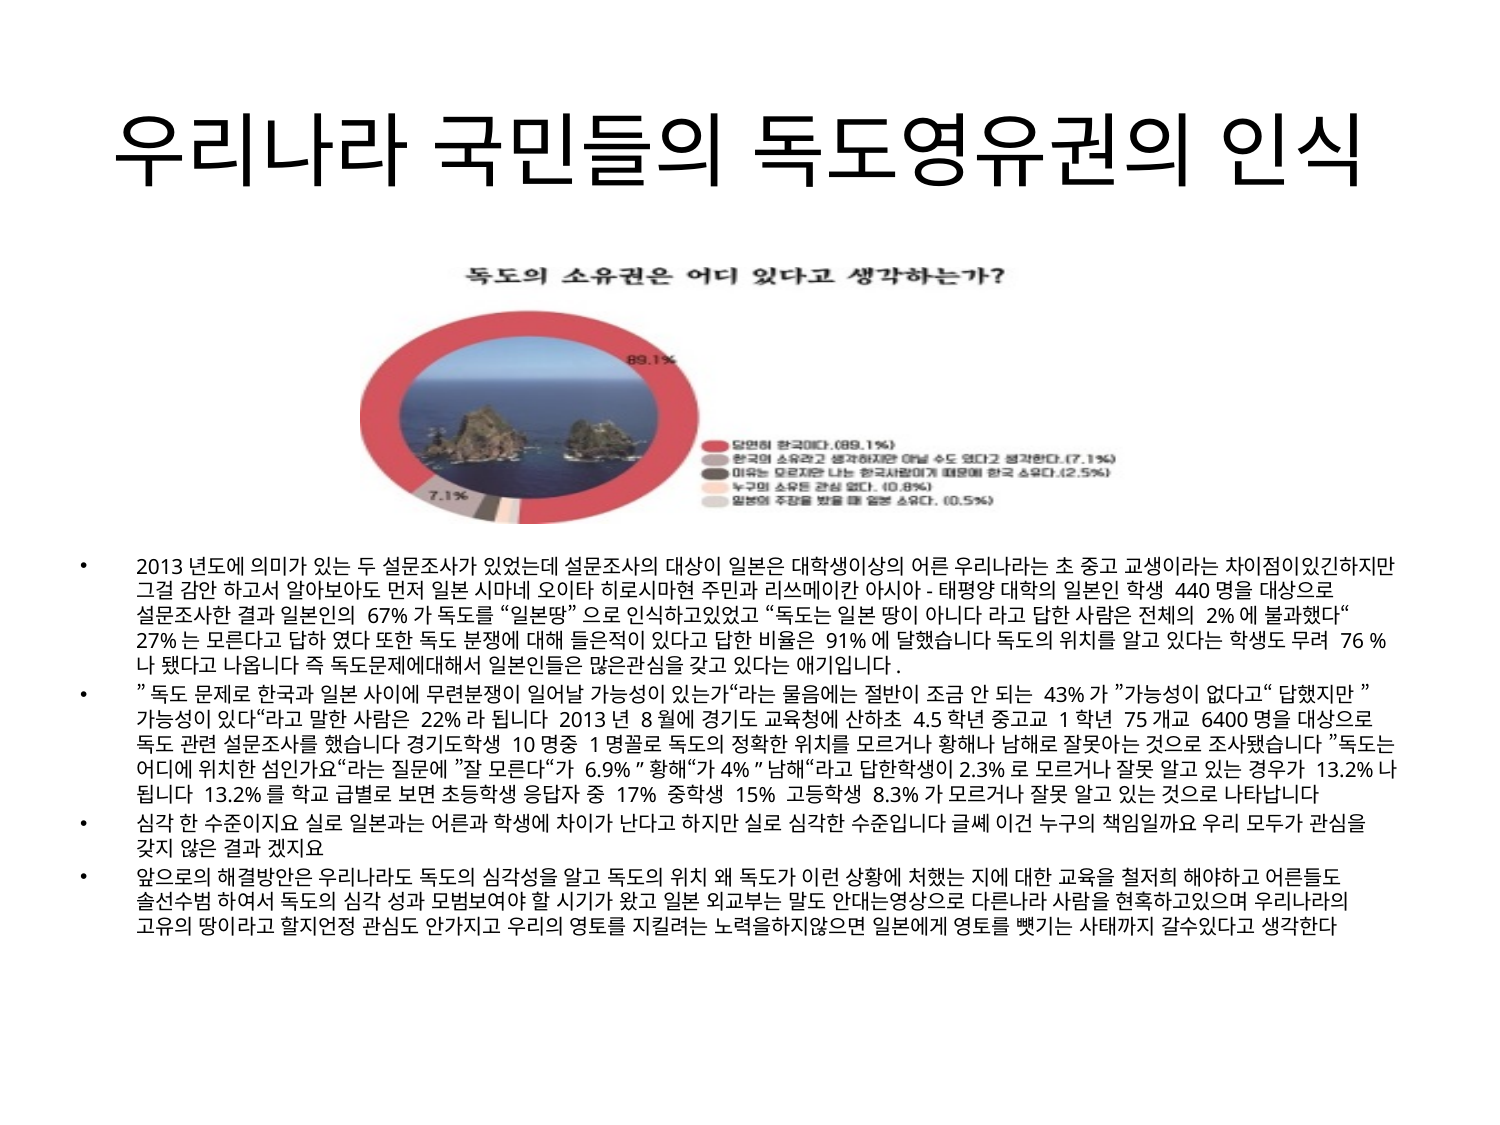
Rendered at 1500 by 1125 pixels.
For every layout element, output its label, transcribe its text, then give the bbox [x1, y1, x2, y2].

list 2013년도에 의미가 있는 두 설문조사가 있었는데 설문조사의 대상이 일본은 대학생이상의 어른 우리나라는 초 중고 교생이라는 차이점이있긴하지만 그걸 감안 하고서 알아보아도 먼저 일본 시마네 오이타 히로시마현 주민과 리쓰메이칸 아시아-태평양 대학의 일본인 학생 440명을 대상으로 설문조사한 결과 일본인의 67%가 독도를 “일본땅” 으로 인식하고있었고 “독도는 일본 땅이 아니다 라고 답한 사람은 전체의 2%에 불과했다“ 27%는 모른다고 답하 였다 또한 독도 분쟁에 대해 들은적이 있다고 답한 비율은 91%에 달했습니다 독도의 위치를 알고 있다는 학생도 무려 76 %나 됐다고 나옵니다 즉 독도문제에대해서 일본인들은 많은관심을 갖고 있다는 애기입니다. ”독도 문제로 한국과 일본 사이에 무련분쟁이 일어날 가능성이 있는가“라는 물음에는 절반이 조금 안 되는 43%가 ”가능성이 없다고“ 답했지만 ”가능성이 있다“라고 말한 사람은 22%라 됩니다 2013년 8월에 경기도 교육청에 산하초 4.5학년 중고교 1학년 75개교 6400명을 대상으로 독도 관련 설문조사를 했습니다 경기도학생 10명중 1명꼴로 독도의 정확한 위치를 모르거나 황해나 남해로 잘못아는 것으로 조사됐습니다 ”독도는 어디에 위치한 섬인가요“라는 질문에 ”잘 모른다“가 6.9% ”황해“가4% ”남해“라고 답한학생이2.3%로 모르거나 잘못 알고 있는 경우가 13.2%나 됩니다 13.2%를 학교 급별로 보면 초등학생 응답자 중 17% 중학생 15% 고등학생 8.3%가 모르거나 잘못 알고 있는 것으로 나타납니다 심각 한 수준이지요 실로 일본과는 어른과 학생에 차이가 난다고 하지만 실로 심각한 수준입니다 글쎼 이건 누구의 책임일까요 우리 모두가 관심을 갖지 않은 결과 겠지요 앞으로의 해결방안은 우리나라도 독도의 심각성을 알고 독도의 위치 왜 독도가 이런 상황에 처했는 지에 대한 교육을 철저희 해야하고 어른들도 솔선수범 하여서 독도의 심각 성과 모범보여야 할 시기가 왔고 일본 외교부는 말도 안대는영상으로 다른나라 사람을 현혹하고있으며 우리나라의 고유의 땅이라고 할지언정 관심도 안가지고 우리의 영토를 지킬려는 노력을하지않으면 일본에게 영토를 뻇기는 사태까지 갈수있다고 생각한다 [64, 255, 1415, 1024]
title 우리나라 국민들의 독도영유권의 인식 [76, 54, 1427, 243]
picture [359, 266, 1176, 524]
